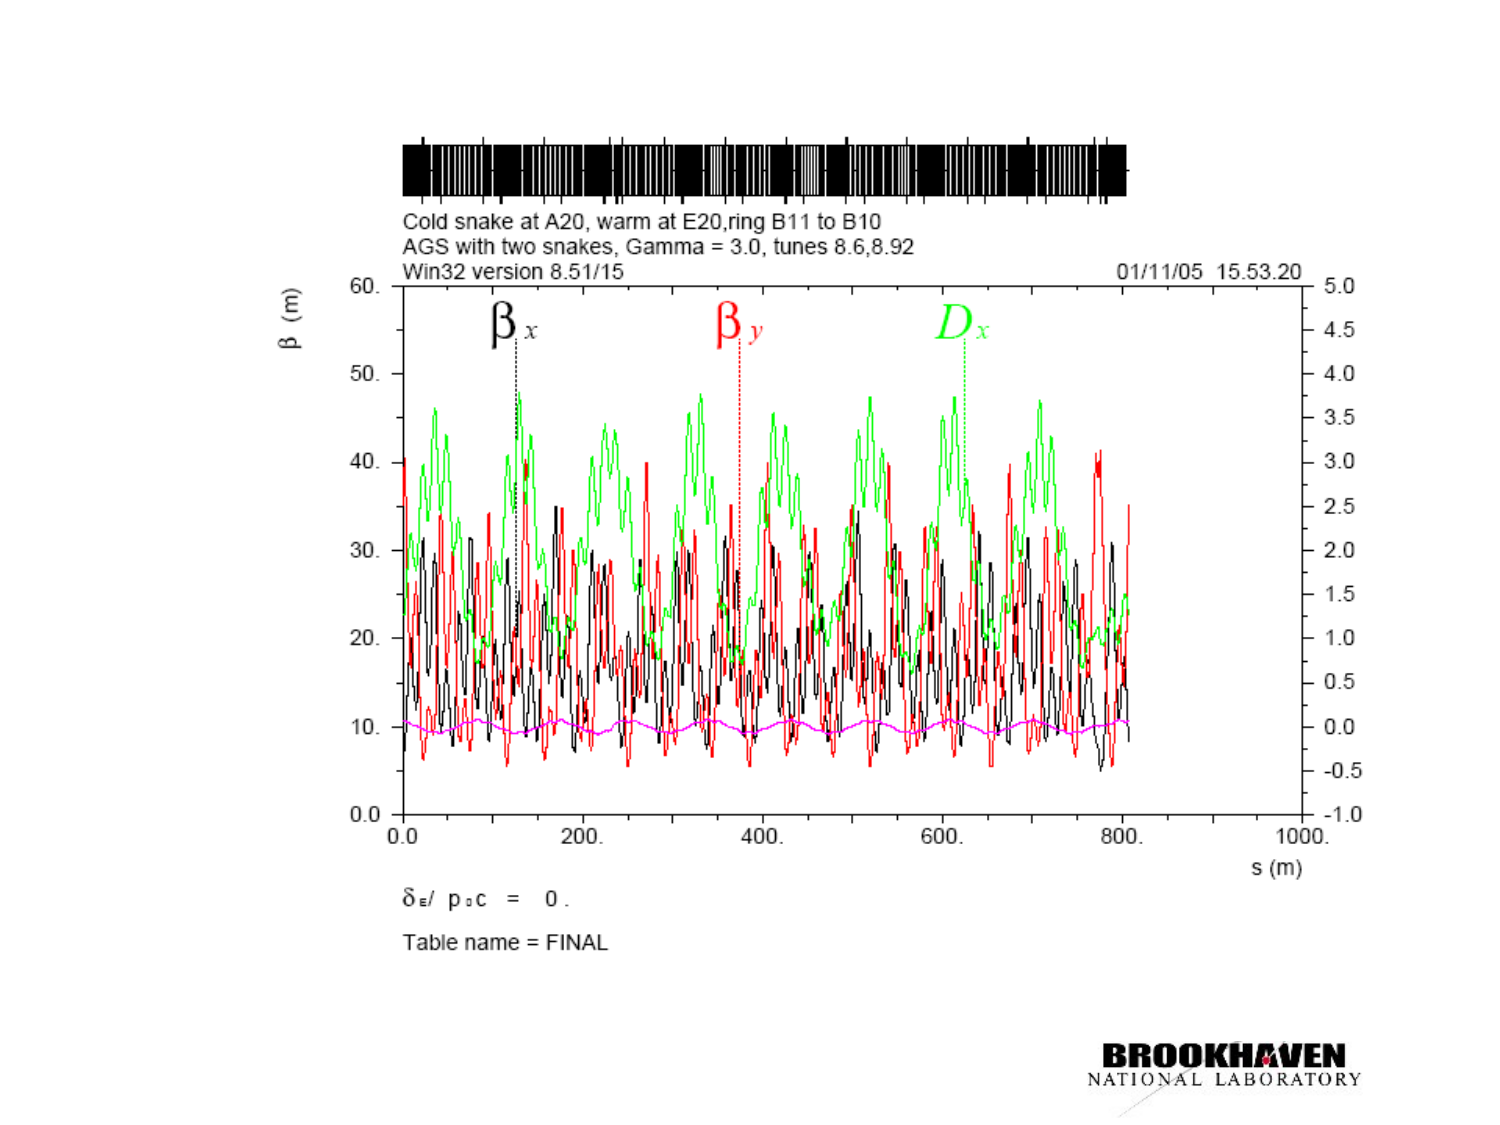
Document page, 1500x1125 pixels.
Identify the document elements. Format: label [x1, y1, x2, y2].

text_box [131, 84, 1369, 1042]
picture [1087, 1042, 1363, 1125]
